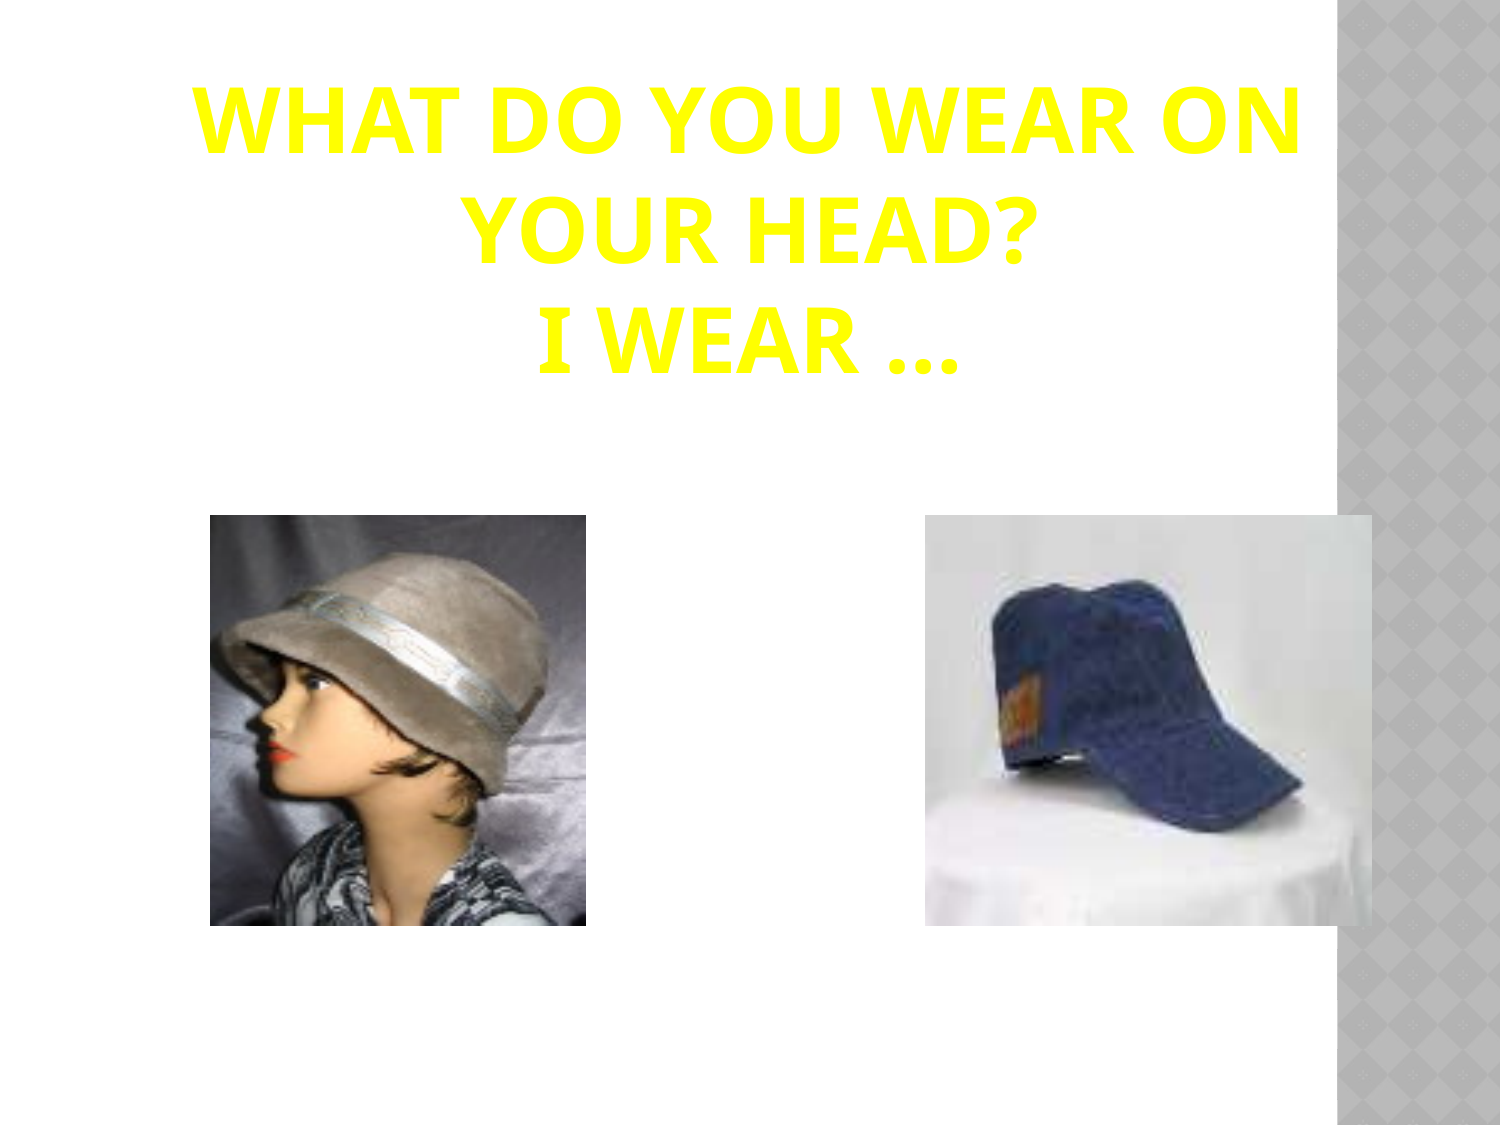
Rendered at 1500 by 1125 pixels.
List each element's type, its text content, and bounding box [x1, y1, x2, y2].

picture [210, 515, 587, 927]
title What do you wear on your head? I wear … [75, 24, 1425, 493]
picture [925, 515, 1372, 927]
